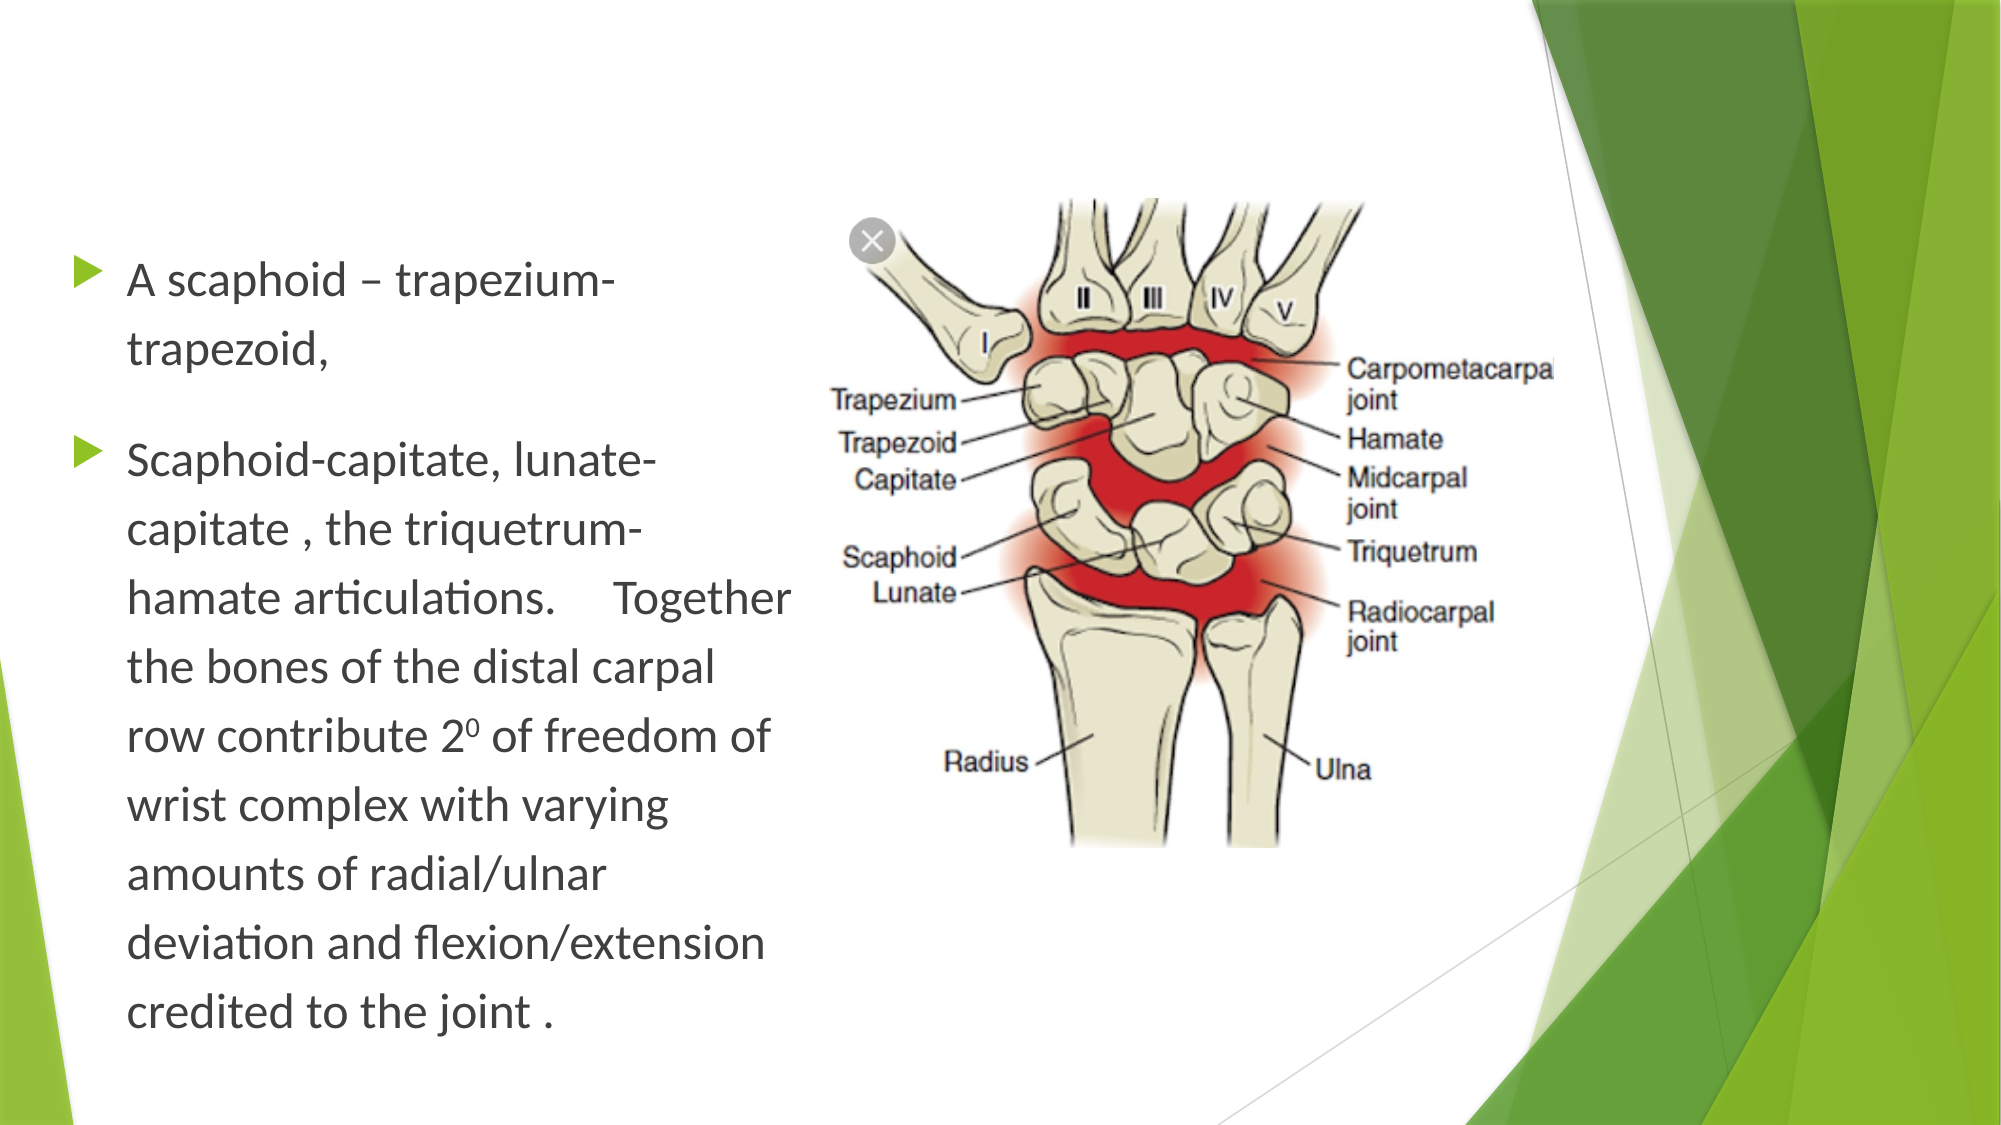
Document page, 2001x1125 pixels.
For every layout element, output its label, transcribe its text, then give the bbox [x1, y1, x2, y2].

list A scaphoid – trapezium- trapezoid, Scaphoid-capitate, lunate-capitate , the triquetrum- hamate articulations. Together the bones of the distal carpal row contribute 20 of freedom of wrist complex with varying amounts of radial/ulnar deviation and flexion/extension credited to the joint . [55, 230, 809, 1045]
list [829, 194, 1555, 849]
